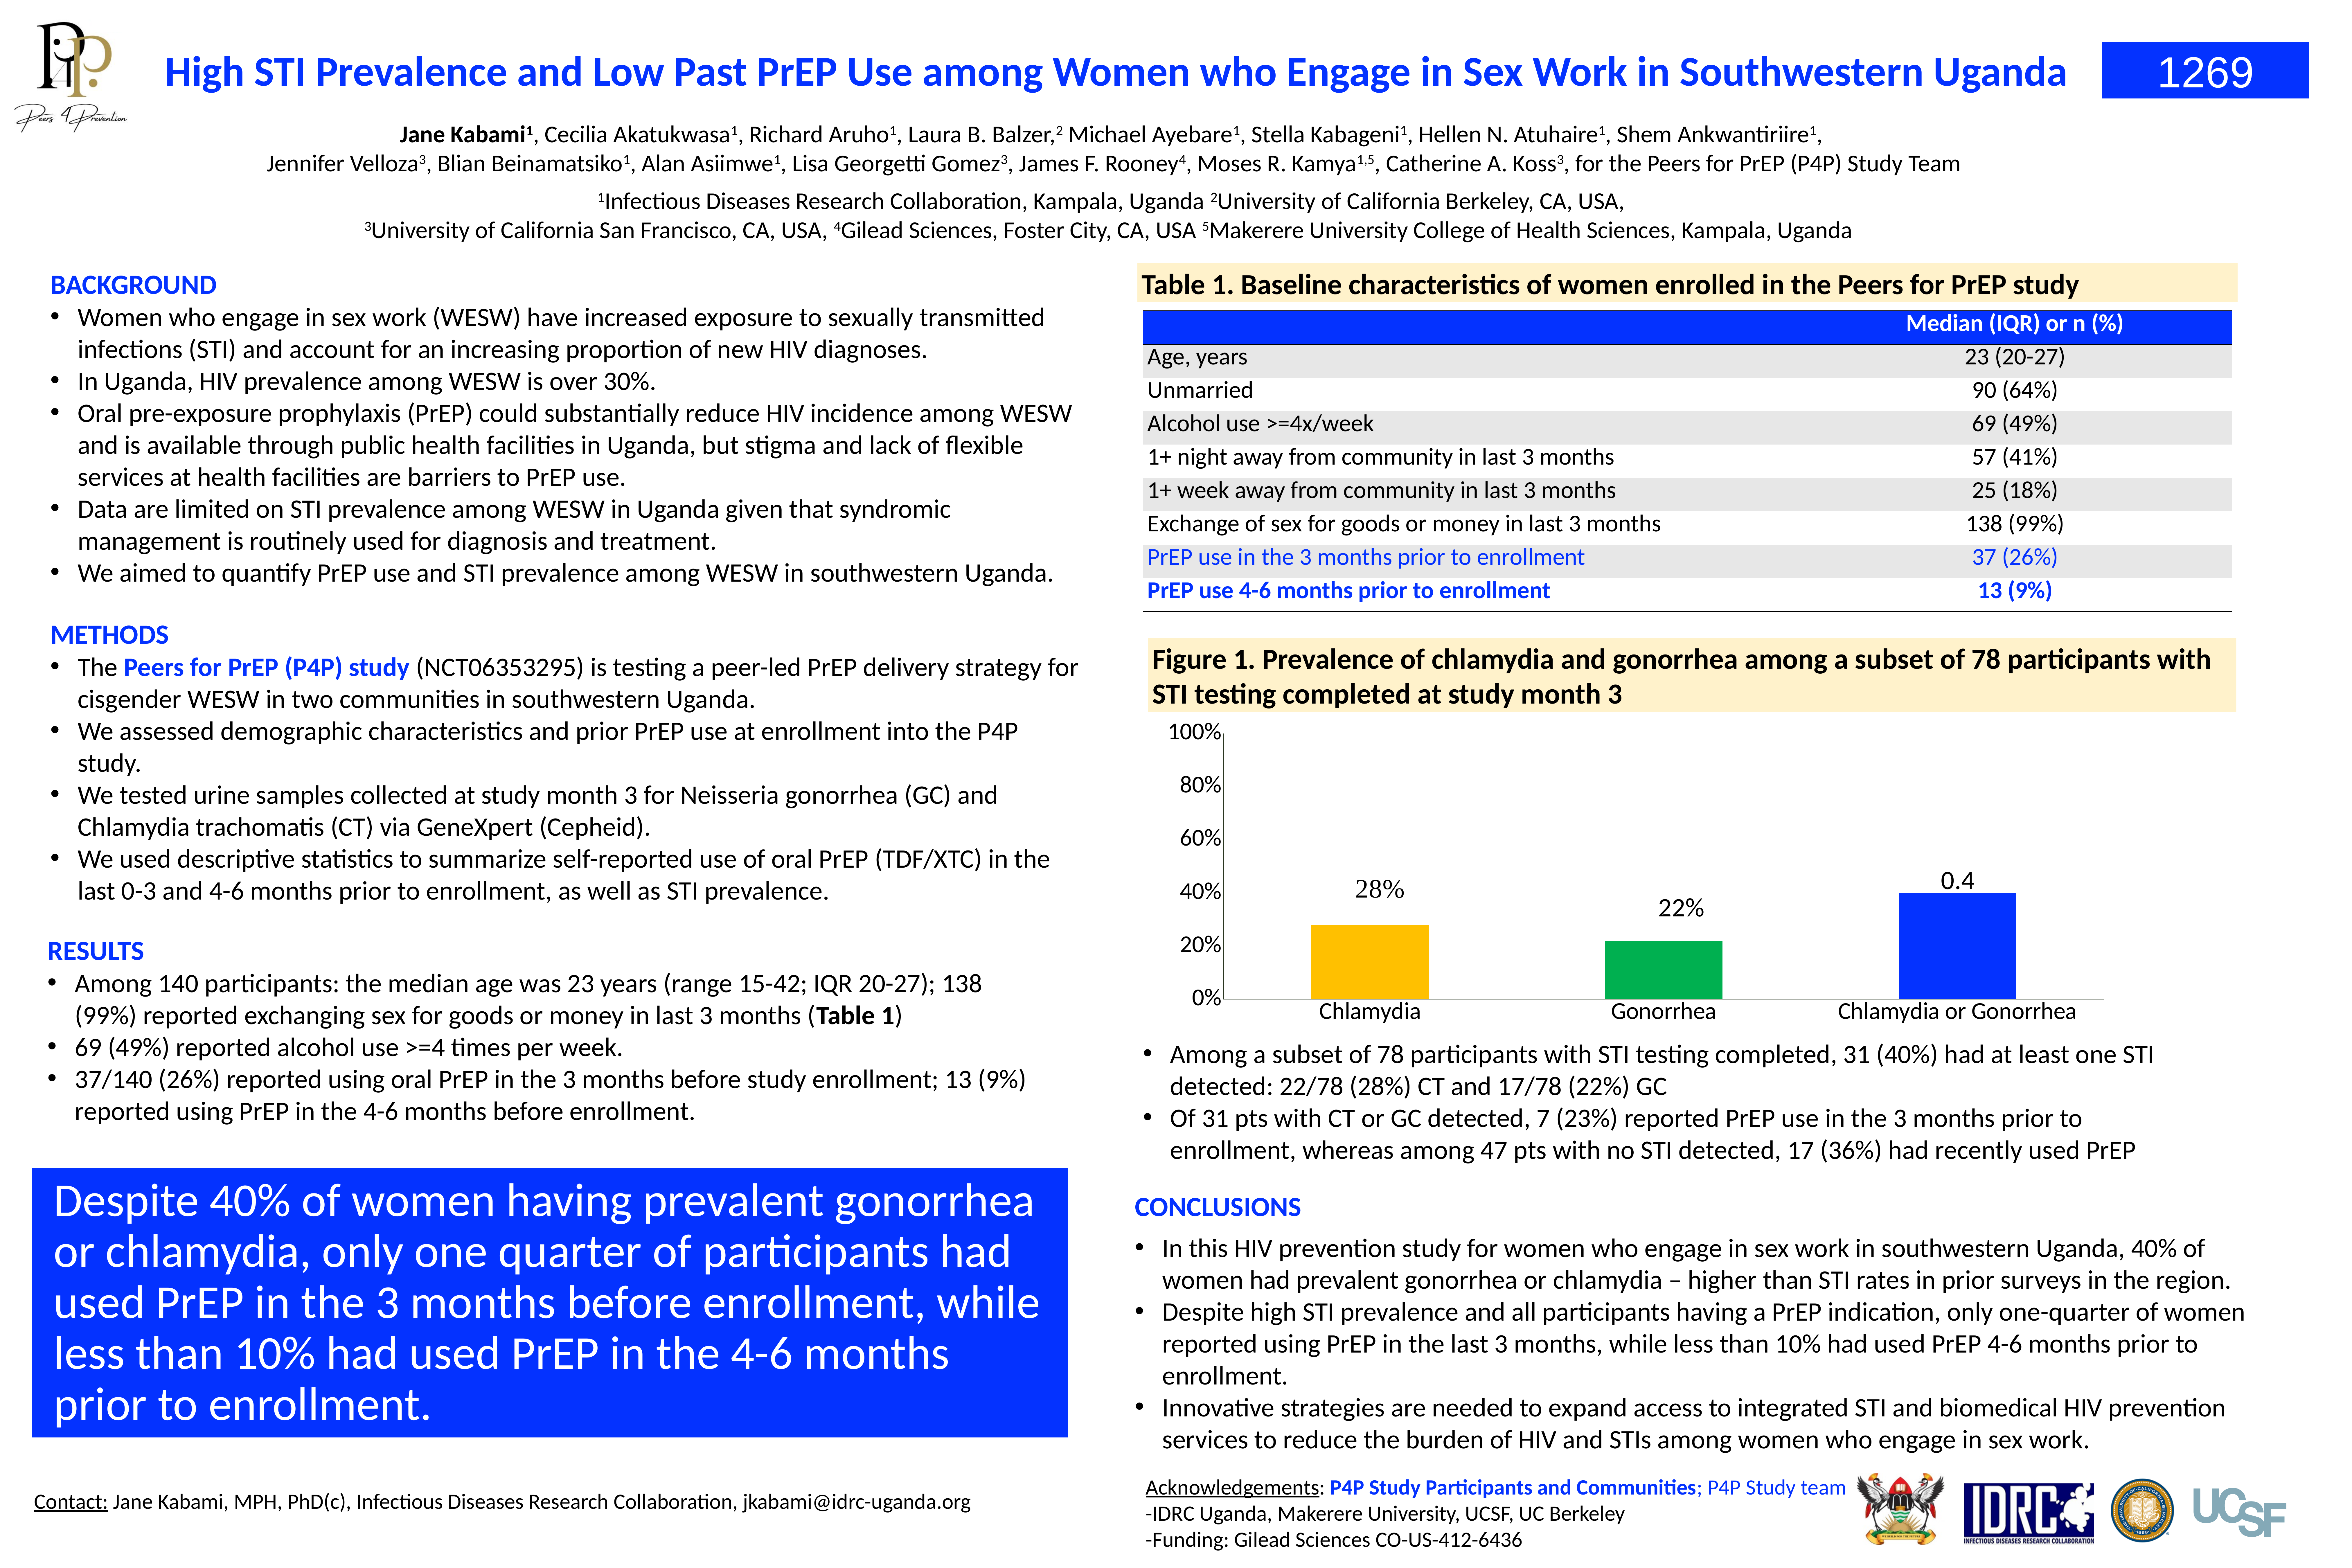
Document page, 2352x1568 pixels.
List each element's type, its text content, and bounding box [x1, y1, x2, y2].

text_box Table 1. Baseline characteristics of women enrolled in the Peers for PrEP study [1137, 263, 2238, 302]
table_cell 1+ week away from community in last 3 months [1143, 478, 1798, 511]
table_cell PrEP use 4-6 months prior to enrollment [1143, 578, 1798, 611]
table_cell 90 (64%) [1798, 378, 2232, 411]
title Despite 40% of women having prevalent gonorrhea or chlamydia, only one quarter of participants had used PrEP in the 3 months before enrollment, while less than 10% had used PrEP in the 4-6 months prior to enrollment. [32, 1168, 1068, 1438]
table_cell 69 (49%) [1798, 411, 2232, 445]
table_cell Exchange of sex for goods or money in last 3 months [1143, 511, 1798, 545]
picture [12, 19, 139, 134]
text_box Title: [139, 41, 2245, 42]
picture [2193, 1488, 2290, 1542]
table_cell 25 (18%) [1798, 478, 2232, 511]
text_box Acknowledgements: P4P Study Participants and Communities; P4P Study team -IDRC Uganda, Makerere University, UCSF, UC Berkeley -Funding: Gilead Sciences CO-US-412-6436 [1141, 1471, 2112, 1553]
text_box Contact: Jane Kabami, MPH, PhD(c), Infectious Diseases Research Collaboration, jkabami@idrc-uganda.org [30, 1485, 1000, 1515]
text_box [92, 10, 122, 19]
table_cell 37 (26%) [1798, 545, 2232, 578]
text_box High STI Prevalence and Low Past PrEP Use among Women who Engage in Sex Work in Southwestern Uganda [139, 41, 2180, 96]
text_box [1857, 1473, 2174, 1545]
table_cell PrEP use in the 3 months prior to enrollment [1143, 545, 1798, 578]
text_box 1269 [2102, 42, 2309, 99]
text_box CONCLUSIONS In this HIV prevention study for women who engage in sex work in southwestern Uganda, 40% of women had prevalent gonorrhea or chlamydia – higher than STI rates in prior surveys in the region. Despite high STI prevalence and all participants having a PrEP indication, only one-quarter of women reported using PrEP in the last 3 months, while less than 10% had used PrEP 4-6 months prior to enrollment. Innovative strategies are needed to expand access to integrated STI and biomedical HIV prevention services to reduce the burden of HIV and STIs among women who engage in sex work. [1130, 1179, 2273, 1472]
table_cell 57 (41%) [1798, 445, 2232, 478]
table_cell 23 (20-27) [1798, 345, 2232, 378]
table_cell Age, years [1143, 345, 1798, 378]
table_cell Unmarried [1143, 378, 1798, 411]
text_box BACKGROUND Women who engage in sex work (WESW) have increased exposure to sexually transmitted infections (STI) and account for an increasing proportion of new HIV diagnoses. In Uganda, HIV prevalence among WESW is over 30%. Oral pre-exposure prophylaxis (PrEP) could substantially reduce HIV incidence among WESW and is available through public health facilities in Uganda, but stigma and lack of flexible services at health facilities are barriers to PrEP use. Data are limited on STI prevalence among WESW in Uganda given that syndromic management is routinely used for diagnosis and treatment. We aimed to quantify PrEP use and STI prevalence among WESW in southwestern Uganda. METHODS The Peers for PrEP (P4P) study (NCT06353295) is testing a peer-led PrEP delivery strategy for cisgender WESW in two communities in southwestern Uganda. We assessed demographic characteristics and prior PrEP use at enrollment into the P4P study. We tested urine samples collected at study month 3 for Neisseria gonorrhea (GC) and Chlamydia trachomatis (CT) via GeneXpert (Cepheid). We used descriptive statistics to summarize self-reported use of oral PrEP (TDF/XTC) in the last 0-3 and 4-6 months prior to enrollment, as well as STI prevalence. [46, 264, 1093, 907]
text_box Among a subset of 78 participants with STI testing completed, 31 (40%) had at least one STI detected: 22/78 (28%) CT and 17/78 (22%) GC Of 31 pts with CT or GC detected, 7 (23%) reported PrEP use in the 3 months prior to enrollment, whereas among 47 pts with no STI detected, 17 (36%) had recently used PrEP [1139, 1034, 2195, 1198]
table_header Median (IQR) or n (%) [1798, 311, 2232, 344]
table_cell 1+ night away from community in last 3 months [1143, 445, 1798, 478]
text_box Title: [2065, 96, 2245, 109]
text_box RESULTS Among 140 participants: the median age was 23 years (range 15-42; IQR 20-27); 138 (99%) reported exchanging sex for goods or money in last 3 months (Table 1) 69 (49%) reported alcohol use >=4 times per week. 37/140 (26%) reported using oral PrEP in the 3 months before study enrollment; 13 (9%) reported using PrEP in the 4-6 months before enrollment. [43, 894, 1046, 1128]
table_cell Alcohol use >=4x/week [1143, 411, 1798, 445]
table_cell 138 (99%) [1798, 511, 2232, 545]
text_box Figure 1. Prevalence of chlamydia and gonorrhea among a subset of 78 participants with STI testing completed at study month 3 [1148, 638, 2236, 712]
text_box Jane Kabami1, Cecilia Akatukwasa1, Richard Aruho1, Laura B. Balzer,2 Michael Ayebare1, Stella Kabageni1, Hellen N. Atuhaire1, Shem Ankwantiriire1, Jennifer Velloza3, Blian Beinamatsiko1, Alan Asiimwe1, Lisa Georgetti Gomez3, James F. Rooney4, Moses R. Kamya1,5, Catherine A. Koss3, for the Peers for PrEP (P4P) Study Team 1Infectious Diseases Research Collaboration, Kampala, Uganda 2University of California Berkeley, CA, USA, 3University of California San Francisco, CA, USA, 4Gilead Sciences, Foster City, CA, USA 5Makerere University College of Health Sciences, Kampala, Uganda [163, 96, 2065, 245]
text_box Title: [139, 96, 163, 109]
table_cell 13 (9%) [1798, 578, 2232, 611]
chart [1148, 715, 2124, 1031]
table_header [1143, 311, 1798, 344]
